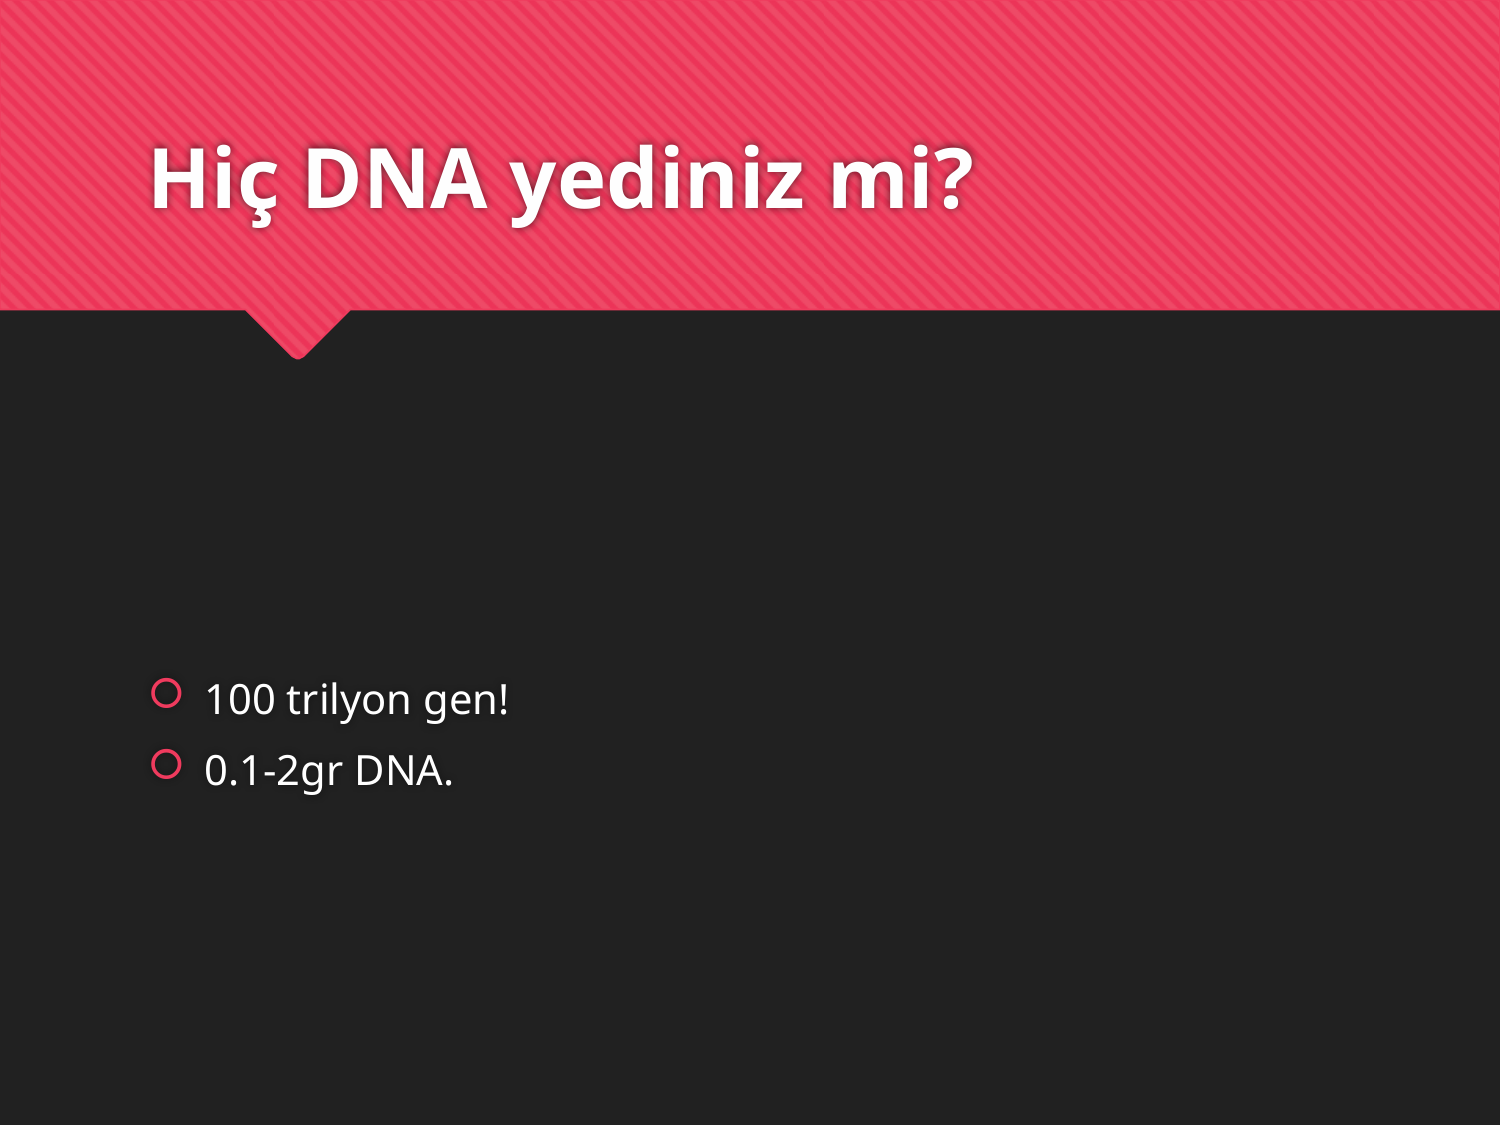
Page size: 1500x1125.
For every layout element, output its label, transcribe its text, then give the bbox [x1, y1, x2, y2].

title Hiç DNA yediniz mi? [132, 73, 1368, 233]
list 100 trilyon gen! 0.1-2gr DNA. [132, 364, 1368, 962]
